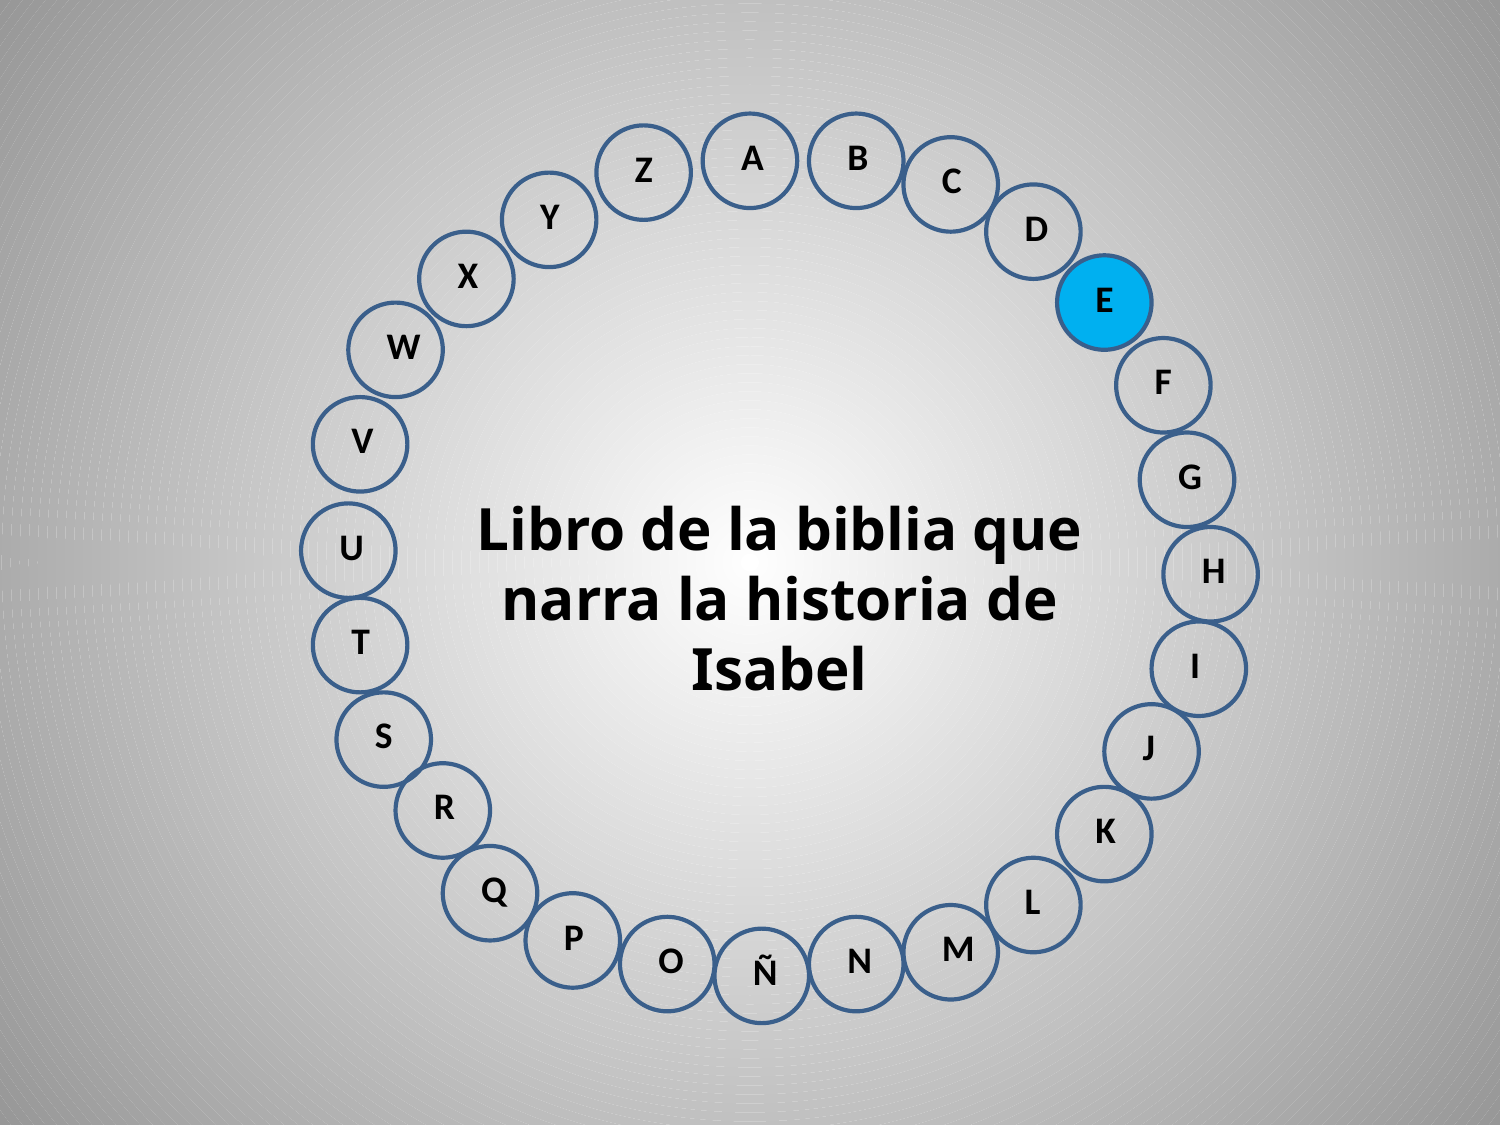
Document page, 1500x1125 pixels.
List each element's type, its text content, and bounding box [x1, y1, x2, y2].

text_box D [1009, 196, 1057, 256]
text_box [393, 761, 493, 860]
text_box R [419, 775, 467, 835]
text_box [1137, 430, 1237, 530]
text_box F [1139, 349, 1187, 410]
text_box [346, 300, 445, 400]
text_box [499, 170, 599, 270]
text_box [1161, 524, 1260, 623]
text_box [1054, 253, 1154, 352]
text_box [1114, 335, 1213, 435]
text_box [1054, 784, 1154, 884]
text_box Z [620, 137, 668, 197]
text_box T [336, 609, 384, 670]
text_box K [1080, 798, 1128, 859]
text_box G [1163, 444, 1211, 505]
text_box U [324, 515, 372, 575]
text_box [310, 394, 410, 494]
text_box [901, 135, 1001, 234]
text_box W [371, 314, 420, 375]
text_box X [442, 243, 490, 304]
text_box [1149, 619, 1249, 719]
text_box V [336, 408, 384, 469]
text_box [334, 690, 434, 789]
text_box I [1175, 633, 1223, 694]
text_box P [549, 905, 597, 965]
text_box Libro de la biblia que narra la historia de Isabel [442, 484, 1117, 710]
text_box O [643, 928, 691, 989]
text_box [807, 914, 906, 1014]
text_box L [1009, 869, 1057, 930]
text_box [984, 182, 1083, 282]
text_box [700, 111, 800, 211]
text_box [440, 843, 540, 943]
text_box [523, 891, 623, 990]
text_box [713, 926, 812, 1026]
text_box [1102, 702, 1201, 801]
text_box M [927, 916, 975, 977]
text_box [594, 123, 693, 222]
text_box E [1080, 267, 1128, 327]
text_box N [832, 928, 880, 989]
text_box J [1127, 715, 1176, 776]
text_box [984, 855, 1083, 955]
text_box [310, 596, 410, 695]
text_box Q [466, 857, 514, 918]
text_box S [360, 704, 408, 764]
text_box [298, 501, 398, 600]
text_box [806, 111, 906, 211]
text_box B [832, 125, 880, 186]
text_box [417, 229, 516, 329]
text_box [617, 914, 717, 1014]
text_box Y [525, 184, 573, 245]
text_box Ñ [738, 940, 786, 1001]
text_box A [726, 125, 774, 186]
text_box [902, 902, 1001, 1002]
text_box C [927, 148, 975, 209]
text_box H [1187, 538, 1235, 599]
